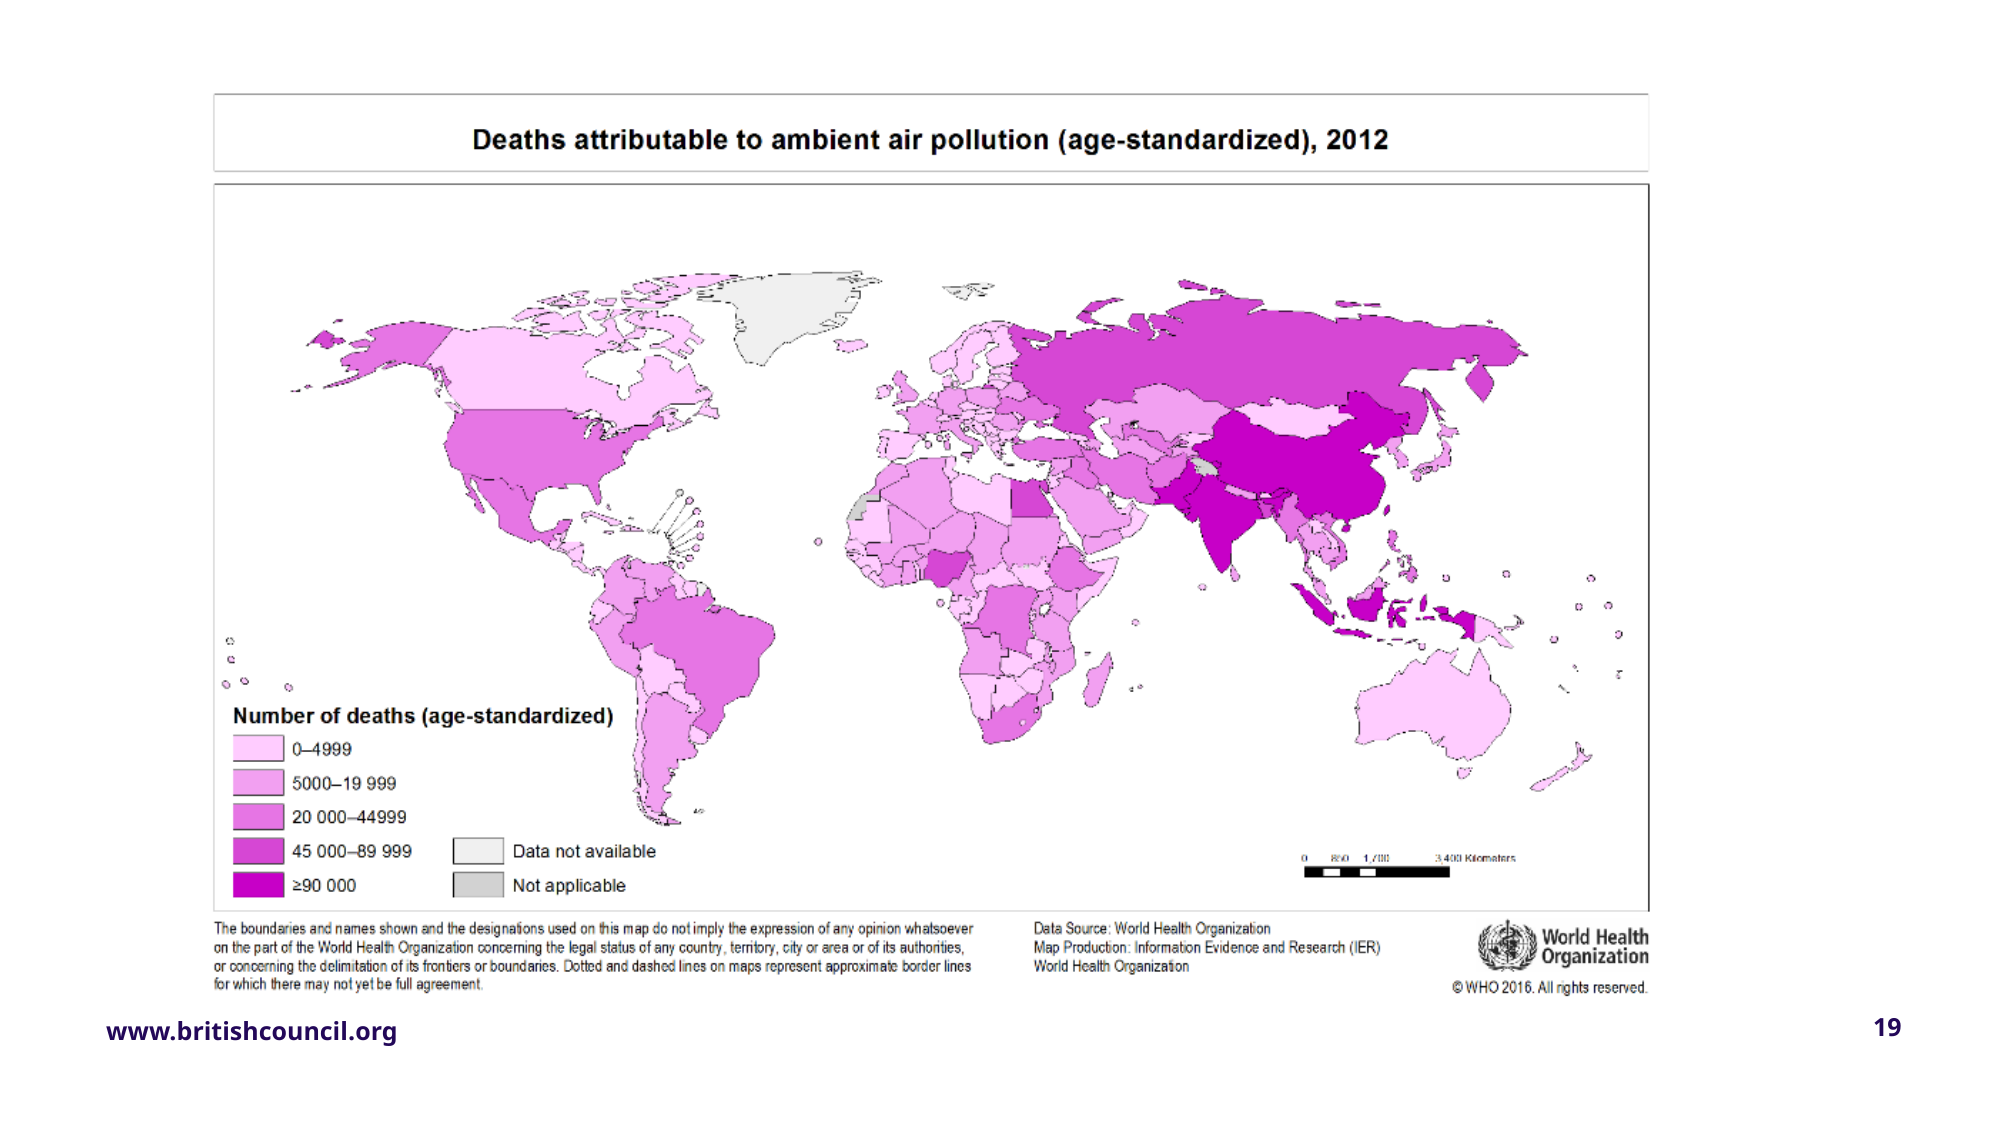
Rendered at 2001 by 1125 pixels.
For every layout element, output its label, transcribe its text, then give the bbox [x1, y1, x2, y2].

picture [182, 88, 1694, 1009]
slide_number 19 [1818, 1015, 1902, 1046]
